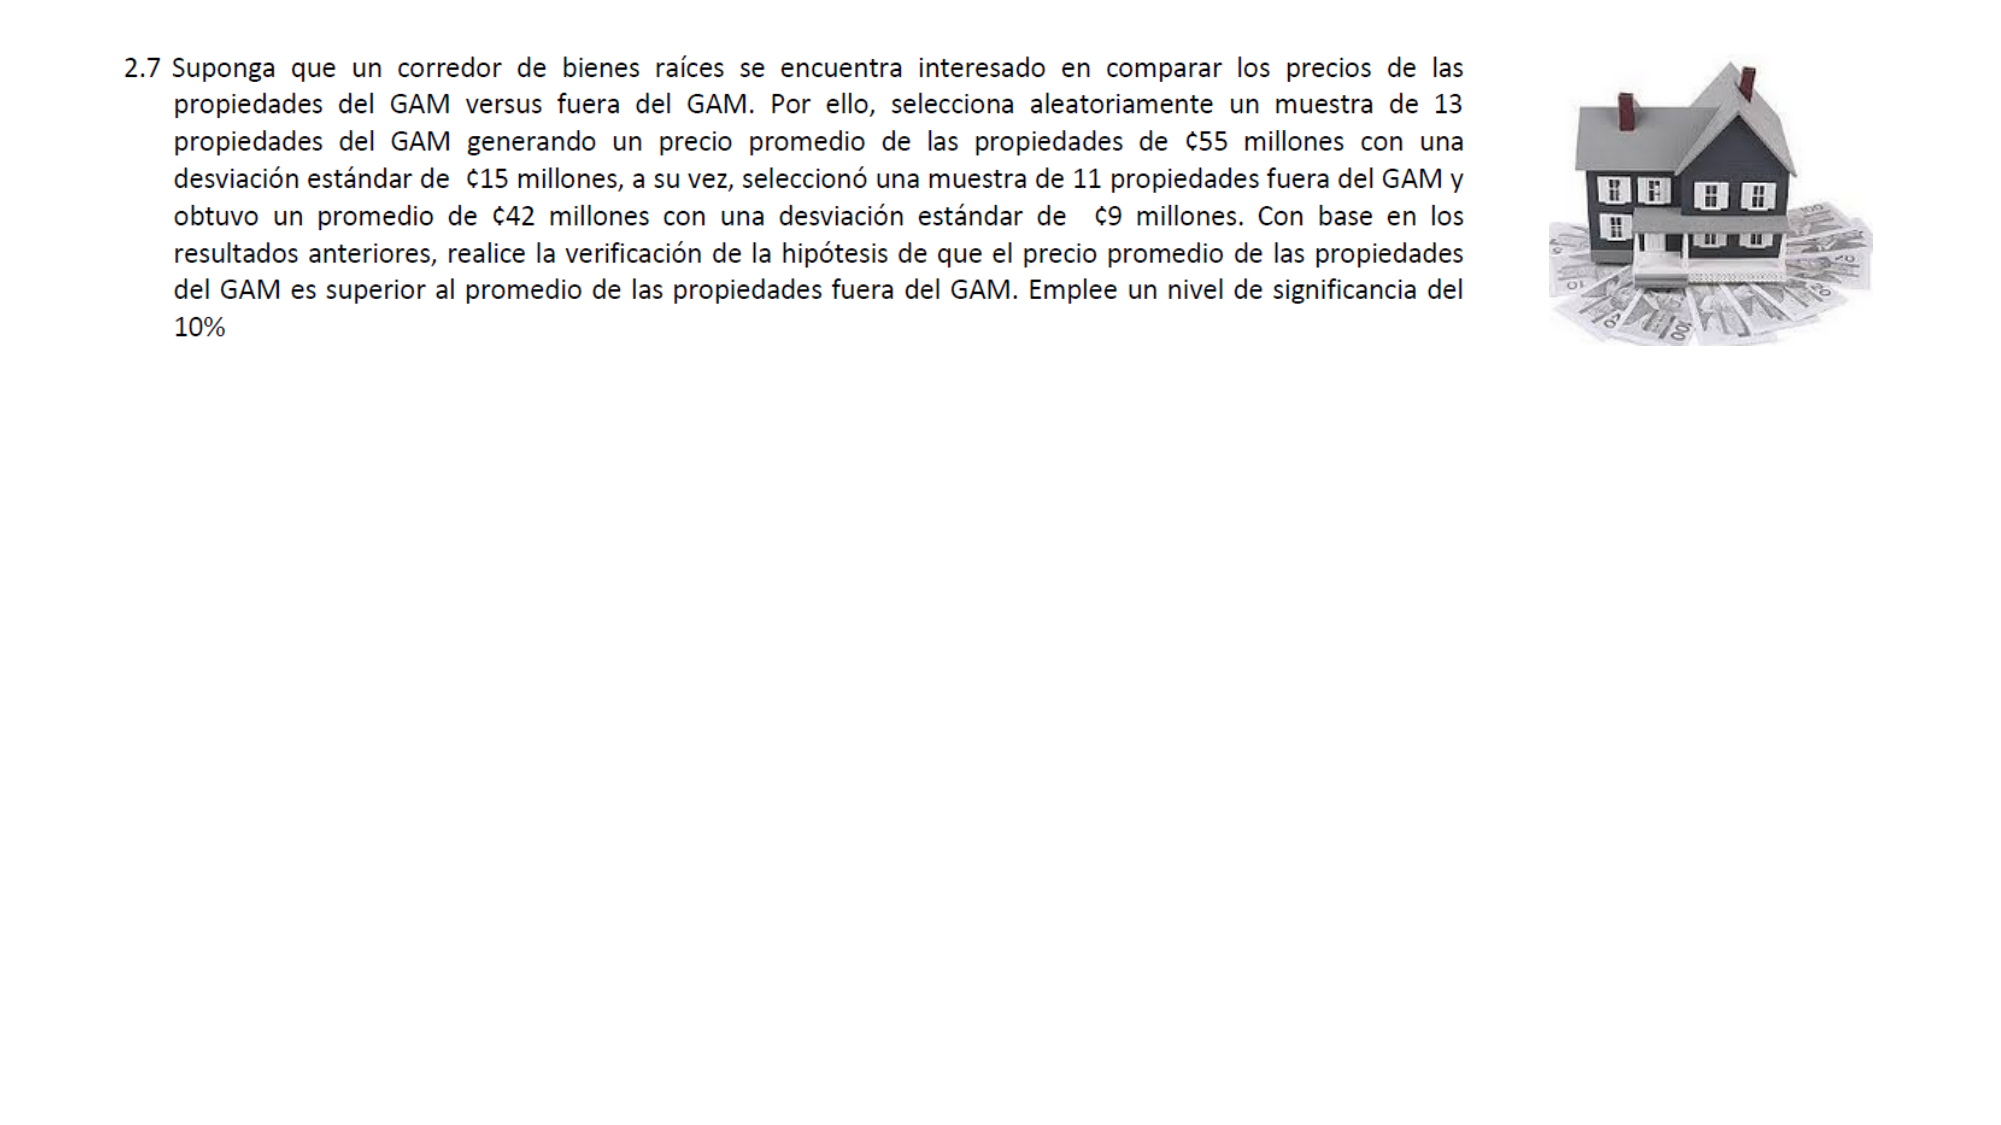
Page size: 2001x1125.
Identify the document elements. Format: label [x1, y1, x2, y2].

picture [1549, 45, 1873, 346]
picture [120, 41, 1482, 346]
